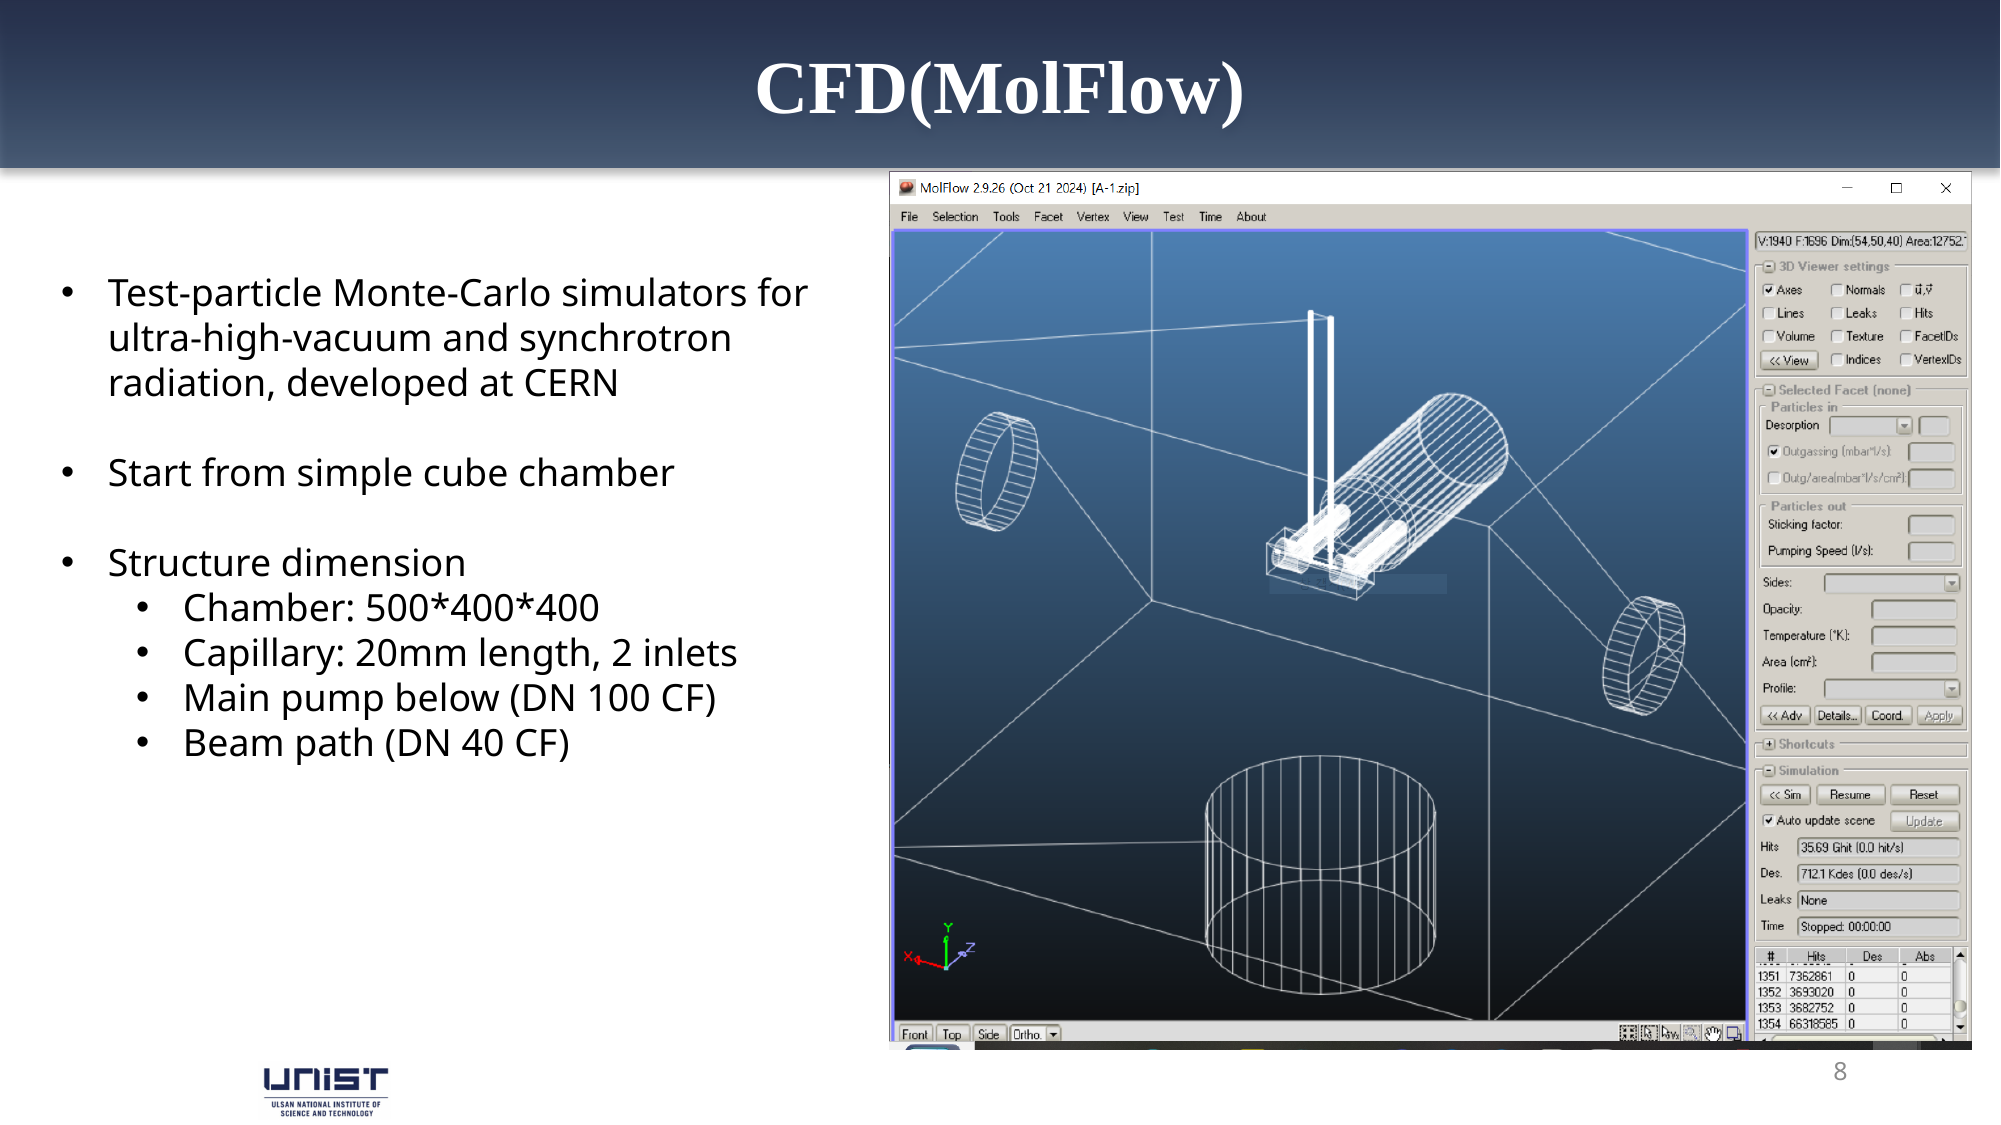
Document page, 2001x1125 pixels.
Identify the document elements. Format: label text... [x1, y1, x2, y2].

picture [258, 1061, 391, 1120]
text_box Test-particle Monte-Carlo simulators for ultra-high-vacuum and synchrotron radiation, developed at CERN Start from simple cube chamber Structure dimension Chamber: 500*400*400 Capillary: 20mm length, 2 inlets Main pump below (DN 100 CF) Beam path (DN 40 CF) [46, 261, 871, 862]
slide_number 8 [1412, 1050, 1863, 1103]
picture [889, 171, 1972, 1050]
text_box CFD(MolFlow) [0, 0, 2000, 169]
